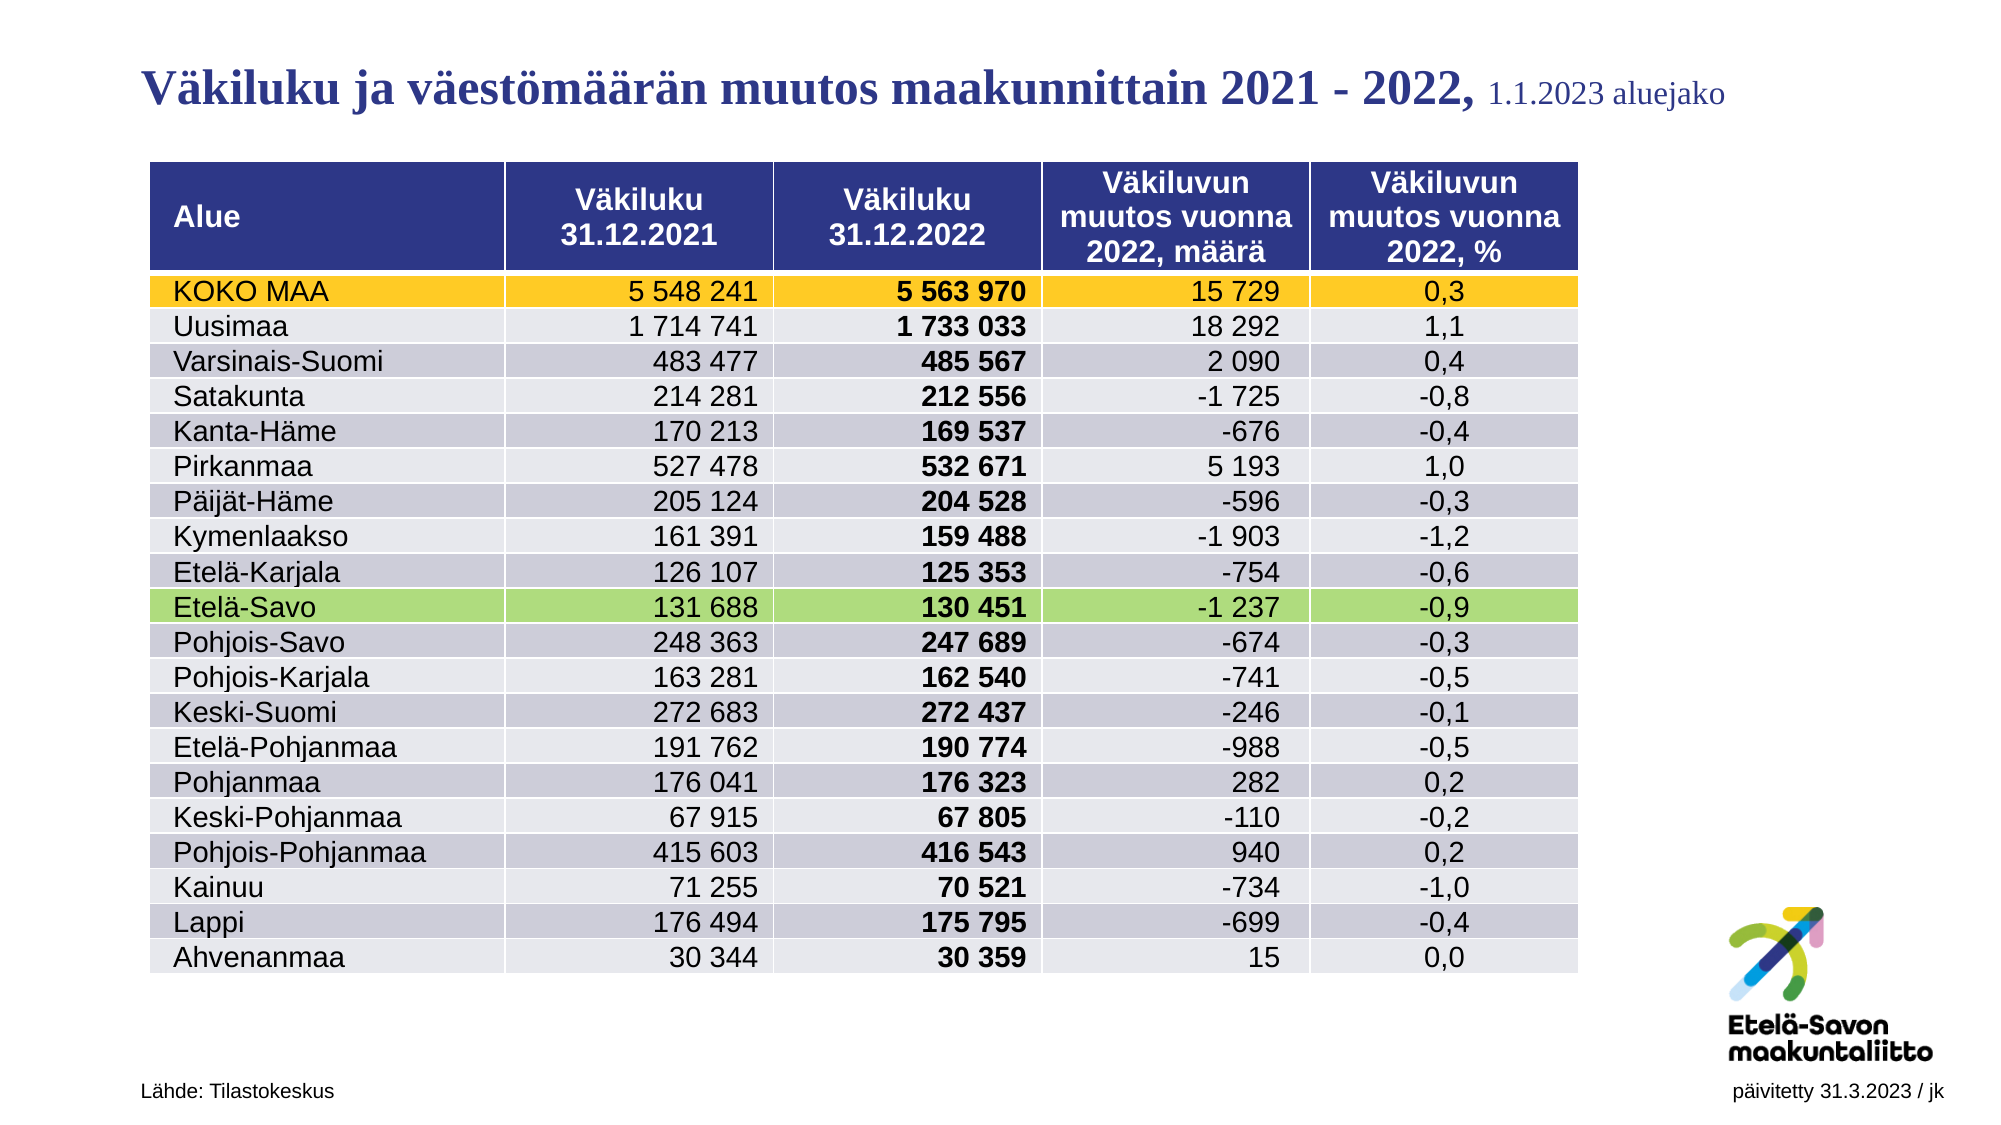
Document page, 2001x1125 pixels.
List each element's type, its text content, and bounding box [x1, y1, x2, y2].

table_cell 71 255 [506, 869, 773, 903]
table_header Väkiluvun muutos vuonna 2022, % [1311, 162, 1578, 270]
table_cell 0,4 [1311, 344, 1578, 377]
table_cell Etelä-Pohjanmaa [150, 729, 504, 762]
table_cell -0,1 [1311, 694, 1578, 727]
table_cell -754 [1043, 554, 1309, 587]
table_cell -0,4 [1311, 414, 1578, 447]
table_cell Keski-Suomi [150, 694, 504, 727]
table_cell 485 567 [774, 344, 1041, 377]
table_cell -246 [1043, 694, 1309, 727]
table_cell -1,0 [1311, 869, 1578, 903]
table_header Väkiluvun muutos vuonna 2022, määrä [1043, 162, 1309, 270]
table_cell 214 281 [506, 379, 773, 412]
table_cell 483 477 [506, 344, 773, 377]
table_cell 272 437 [774, 694, 1041, 727]
table_cell -0,5 [1311, 659, 1578, 692]
table_cell 170 213 [506, 414, 773, 447]
table_cell -1 725 [1043, 379, 1309, 412]
table_cell 131 688 [506, 589, 773, 622]
table_cell 176 323 [774, 764, 1041, 797]
table_cell 1,0 [1311, 449, 1578, 482]
table_cell 0,2 [1311, 834, 1578, 868]
table_cell 204 528 [774, 484, 1041, 517]
table_cell 532 671 [774, 449, 1041, 482]
table_cell -674 [1043, 624, 1309, 657]
table_cell Varsinais-Suomi [150, 344, 504, 377]
table_cell -1 903 [1043, 519, 1309, 552]
table_cell -0,6 [1311, 554, 1578, 587]
table_cell -110 [1043, 799, 1309, 832]
picture [1707, 907, 2000, 1125]
table_cell 0,3 [1311, 276, 1578, 307]
table_cell 159 488 [774, 519, 1041, 552]
table_cell 5 548 241 [506, 276, 773, 307]
table_cell Satakunta [150, 379, 504, 412]
table_cell -988 [1043, 729, 1309, 762]
table_cell 30 344 [506, 939, 773, 973]
table_header Alue [150, 162, 504, 270]
table_cell Kainuu [150, 869, 504, 903]
table_cell Kymenlaakso [150, 519, 504, 552]
table_cell Etelä-Savo [150, 589, 504, 622]
table_cell 1 733 033 [774, 309, 1041, 342]
table_cell 191 762 [506, 729, 773, 762]
table_cell Pohjois-Savo [150, 624, 504, 657]
table_cell Keski-Pohjanmaa [150, 799, 504, 832]
table_cell 169 537 [774, 414, 1041, 447]
table_cell 940 [1043, 834, 1309, 868]
table_cell 176 041 [506, 764, 773, 797]
table_cell -0,5 [1311, 729, 1578, 762]
table_cell 212 556 [774, 379, 1041, 412]
table_cell -741 [1043, 659, 1309, 692]
table_cell -0,2 [1311, 799, 1578, 832]
table_cell -1,2 [1311, 519, 1578, 552]
table_cell 190 774 [774, 729, 1041, 762]
table_cell Ahvenanmaa [150, 939, 504, 973]
table_cell Pohjanmaa [150, 764, 504, 797]
table_cell -0,3 [1311, 484, 1578, 517]
table_cell 5 193 [1043, 449, 1309, 482]
table_cell 5 563 970 [774, 276, 1041, 307]
table_cell 67 915 [506, 799, 773, 832]
table_header Väkiluku 31.12.2022 [774, 162, 1041, 270]
table_cell Pohjois-Pohjanmaa [150, 834, 504, 868]
table_cell 162 540 [774, 659, 1041, 692]
table_cell 1 714 741 [506, 309, 773, 342]
table_cell 2 090 [1043, 344, 1309, 377]
table_cell 0,0 [1311, 939, 1578, 973]
table_cell 125 353 [774, 554, 1041, 587]
table_cell 272 683 [506, 694, 773, 727]
table_cell KOKO MAA [150, 276, 504, 307]
table_cell Etelä-Karjala [150, 554, 504, 587]
table_cell 67 805 [774, 799, 1041, 832]
table_cell Kanta-Häme [150, 414, 504, 447]
table_cell Pohjois-Karjala [150, 659, 504, 692]
table_cell 126 107 [506, 554, 773, 587]
table_cell 0,2 [1311, 764, 1578, 797]
table_cell 282 [1043, 764, 1309, 797]
table_header Väkiluku 31.12.2021 [506, 162, 773, 270]
table_cell 15 729 [1043, 276, 1309, 307]
table_cell 15 [1043, 939, 1309, 973]
table_cell 416 543 [774, 834, 1041, 868]
table_cell -0,4 [1311, 904, 1578, 938]
table_cell 70 521 [774, 869, 1041, 903]
table_cell Pirkanmaa [150, 449, 504, 482]
table_cell -1 237 [1043, 589, 1309, 622]
table_cell -0,9 [1311, 589, 1578, 622]
table_cell -676 [1043, 414, 1309, 447]
table_cell -0,8 [1311, 379, 1578, 412]
table_cell 247 689 [774, 624, 1041, 657]
table_cell -596 [1043, 484, 1309, 517]
table_cell 248 363 [506, 624, 773, 657]
text_box Lähde: Tilastokeskus päivitetty 31.3.2023 / jk [125, 1070, 1981, 1111]
table_cell 130 451 [774, 589, 1041, 622]
table_cell 30 359 [774, 939, 1041, 973]
table_cell 161 391 [506, 519, 773, 552]
table_cell 527 478 [506, 449, 773, 482]
table_cell Päijät-Häme [150, 484, 504, 517]
table_cell 175 795 [774, 904, 1041, 938]
table_cell 18 292 [1043, 309, 1309, 342]
table_cell 205 124 [506, 484, 773, 517]
table_cell Lappi [150, 904, 504, 938]
table_cell 415 603 [506, 834, 773, 868]
table_cell -0,3 [1311, 624, 1578, 657]
table_cell -699 [1043, 904, 1309, 938]
table_cell 176 494 [506, 904, 773, 938]
table_cell 1,1 [1311, 309, 1578, 342]
table_cell 163 281 [506, 659, 773, 692]
table_cell -734 [1043, 869, 1309, 903]
table_cell Uusimaa [150, 309, 504, 342]
title Väkiluku ja väestömäärän muutos maakunnittain 2021 - 2022, 1.1.2023 aluejako [125, 42, 1875, 126]
